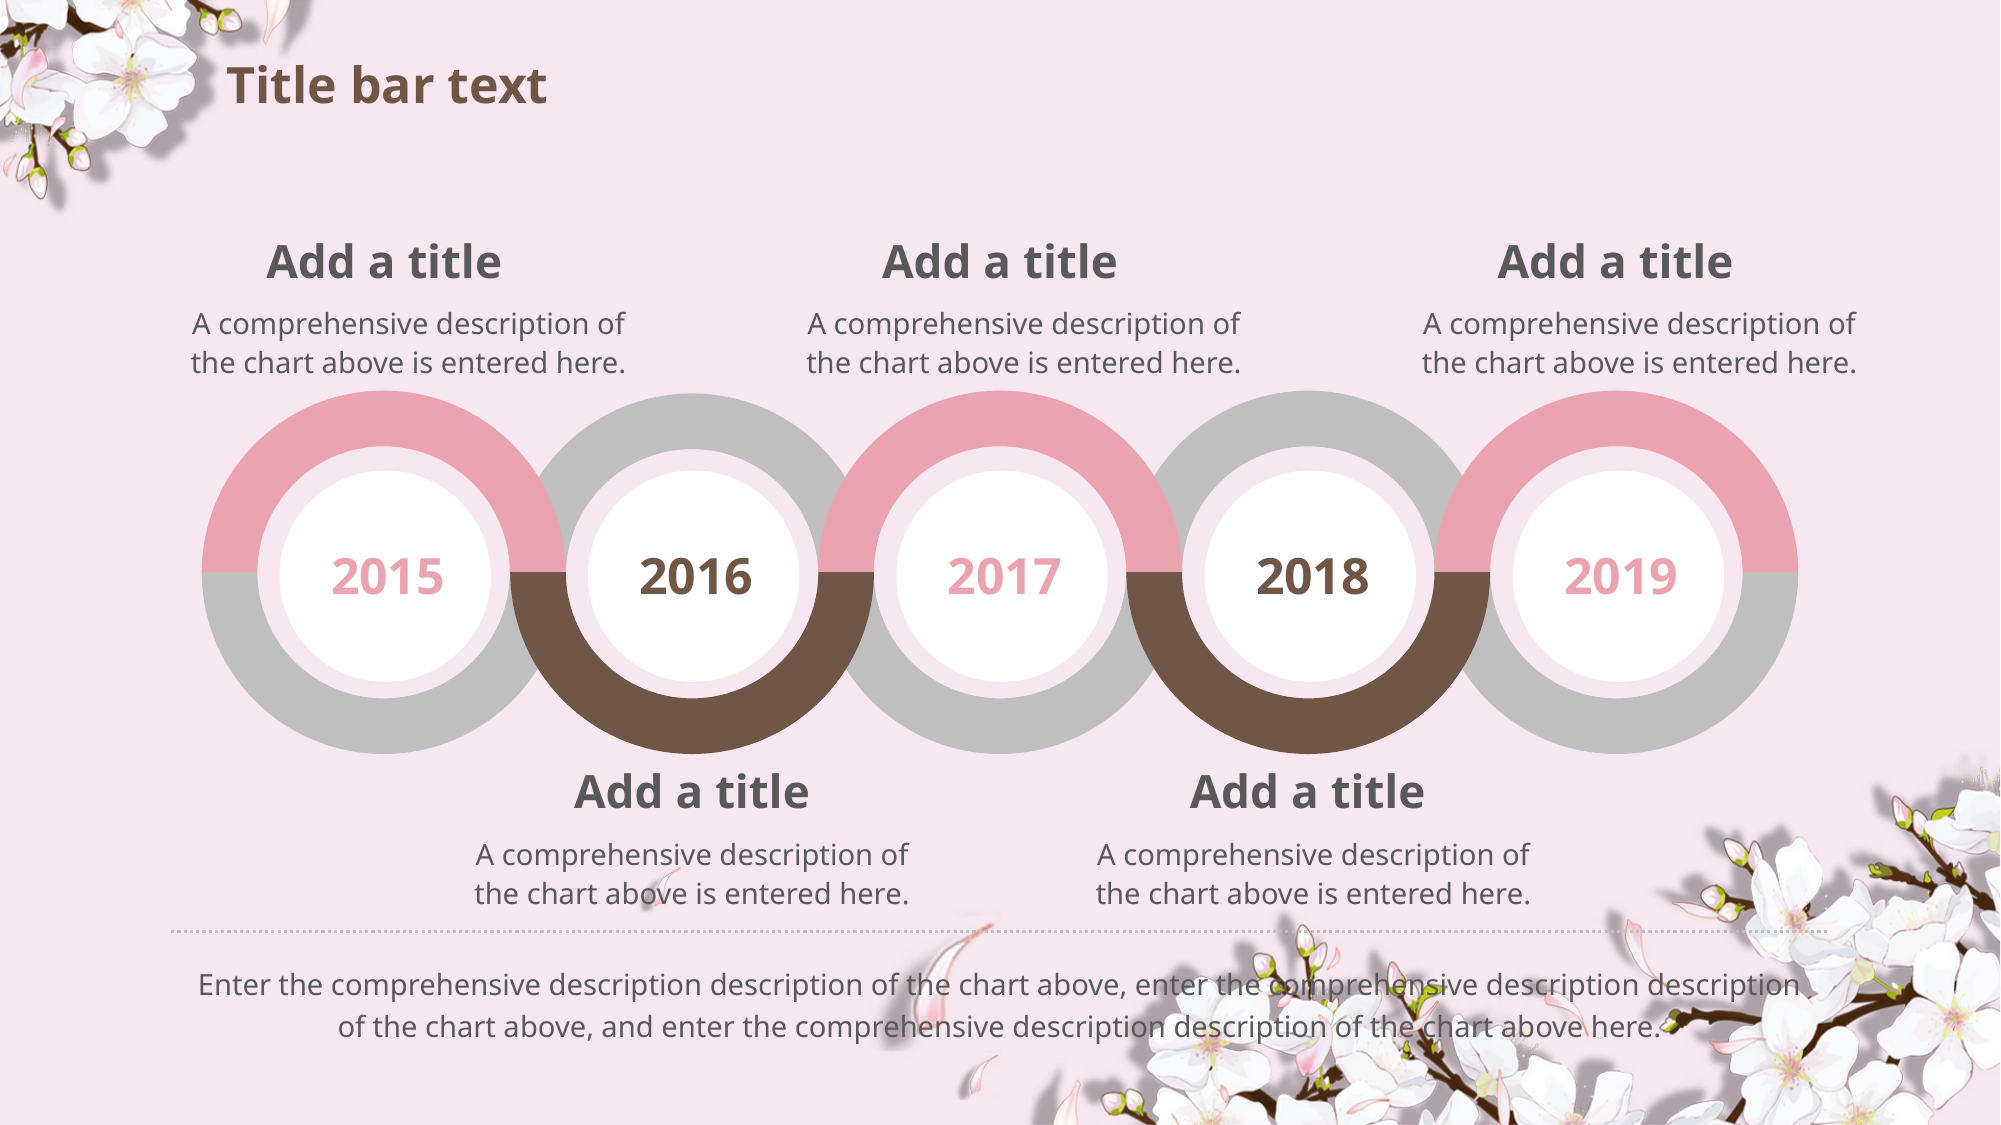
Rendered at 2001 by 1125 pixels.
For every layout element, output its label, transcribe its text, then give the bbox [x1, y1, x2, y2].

text_box Add a title [867, 224, 1133, 294]
text_box 2016 [586, 469, 801, 683]
text_box [846, 578, 1154, 756]
title Title bar text [211, 52, 1937, 124]
text_box [1463, 571, 1800, 756]
text_box 2019 [1511, 469, 1726, 683]
text_box [1433, 389, 1800, 571]
text_box Add a title [251, 224, 518, 294]
text_box A comprehensive description of the chart above is entered here. [1074, 825, 1554, 918]
text_box Add a title [1174, 754, 1441, 825]
text_box A comprehensive description of the chart above is entered here. [170, 294, 647, 387]
text_box 2018 [1203, 469, 1417, 683]
text_box Enter the comprehensive description description of the chart above, enter the comprehensive description description of the chart above, and enter the comprehensive description description of the chart above here. [169, 951, 1831, 1051]
text_box [1125, 571, 1492, 754]
text_box A comprehensive description of the chart above is entered here. [1401, 294, 1878, 387]
text_box 2015 [278, 469, 492, 683]
text_box [539, 392, 845, 570]
text_box A comprehensive description of the chart above is entered here. [452, 825, 932, 918]
text_box [1154, 389, 1462, 571]
text_box [817, 389, 1183, 571]
text_box [509, 571, 875, 754]
text_box [200, 389, 567, 571]
text_box A comprehensive description of the chart above is entered here. [786, 294, 1262, 387]
text_box 2017 [895, 469, 1109, 683]
text_box Add a title [559, 754, 825, 825]
text_box Add a title [1482, 224, 1749, 294]
text_box [200, 571, 538, 756]
picture [0, 0, 2001, 1125]
